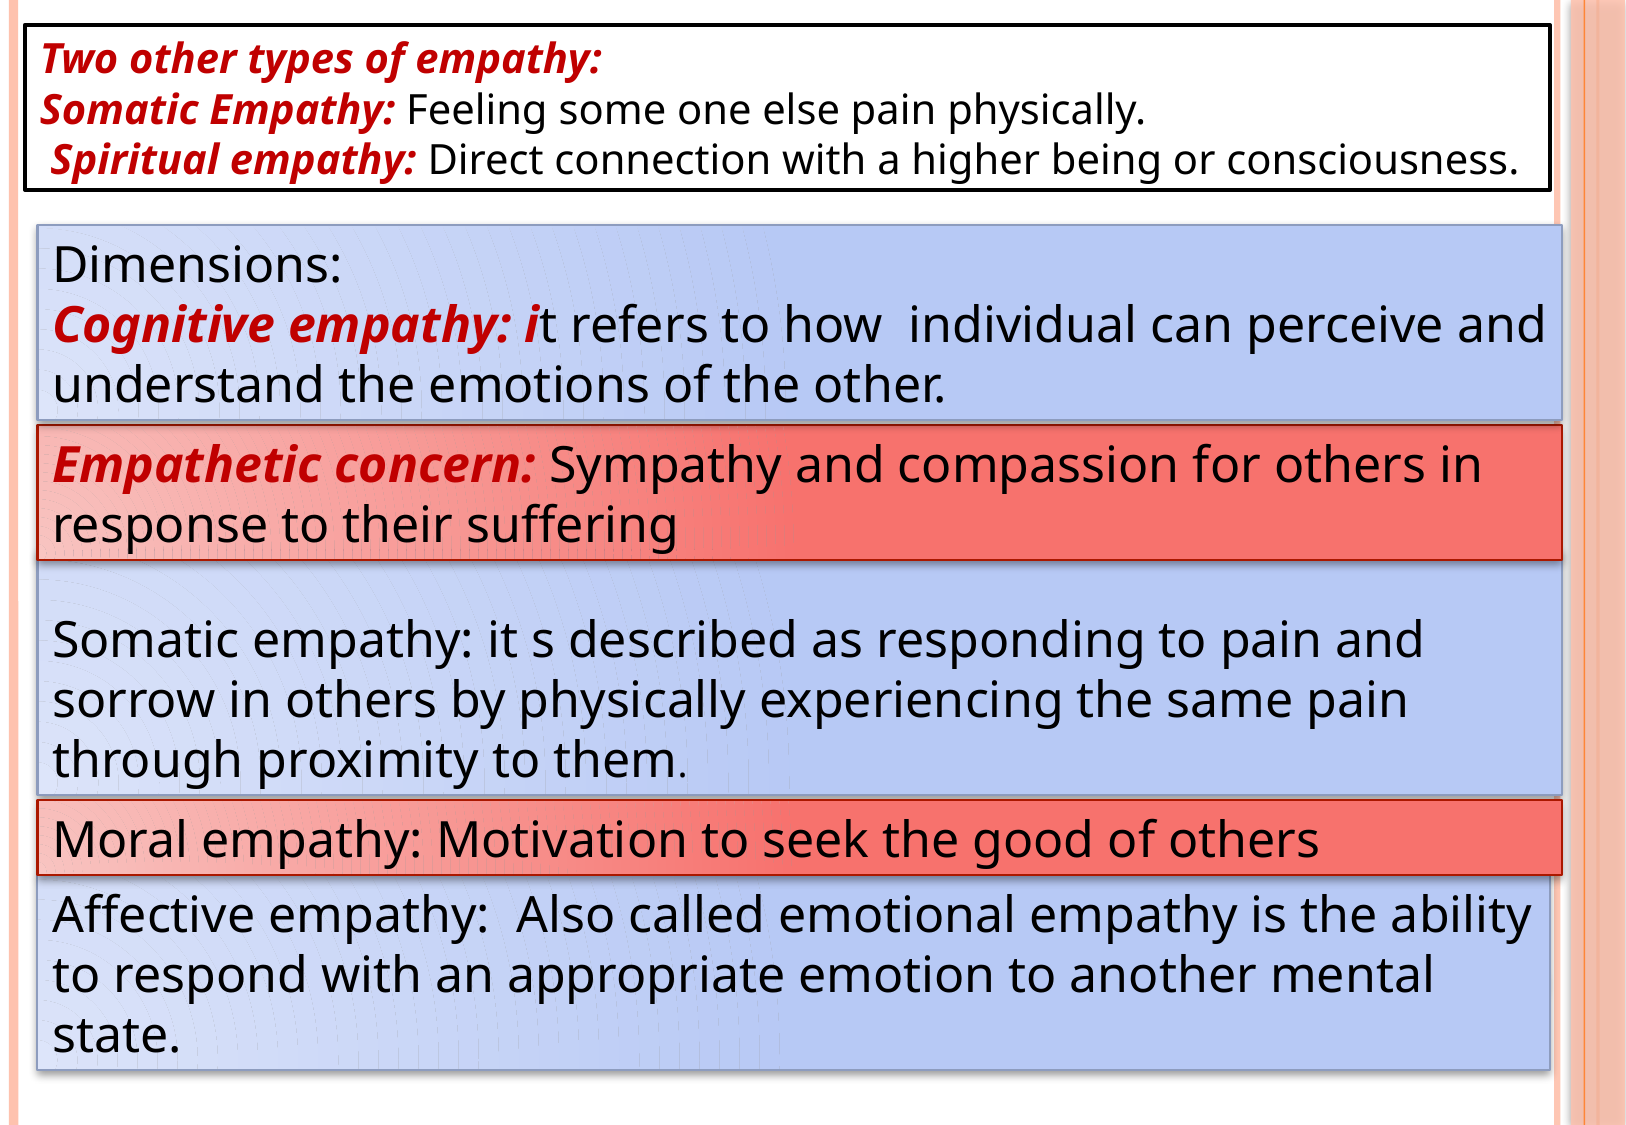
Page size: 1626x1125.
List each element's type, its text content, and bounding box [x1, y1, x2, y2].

text_box Somatic empathy: it s described as responding to pain and sorrow in others by physically experiencing the same pain through proximity to them. [36, 569, 1563, 796]
text_box Dimensions: Cognitive empathy: it refers to how individual can perceive and understand the emotions of the other. [36, 224, 1563, 421]
text_box Empathetic concern: Sympathy and compassion for others in response to their suffering [36, 430, 1563, 561]
text_box Moral empathy: Motivation to seek the good of others [36, 799, 1563, 876]
text_box Affective empathy: Also called emotional empathy is the ability to respond with an appropriate emotion to another mental state. [36, 885, 1551, 1071]
text_box Two other types of empathy: Somatic Empathy: Feeling some one else pain physically. Spiritual empathy: Direct connection with a higher being or consciousness. [23, 23, 1552, 192]
